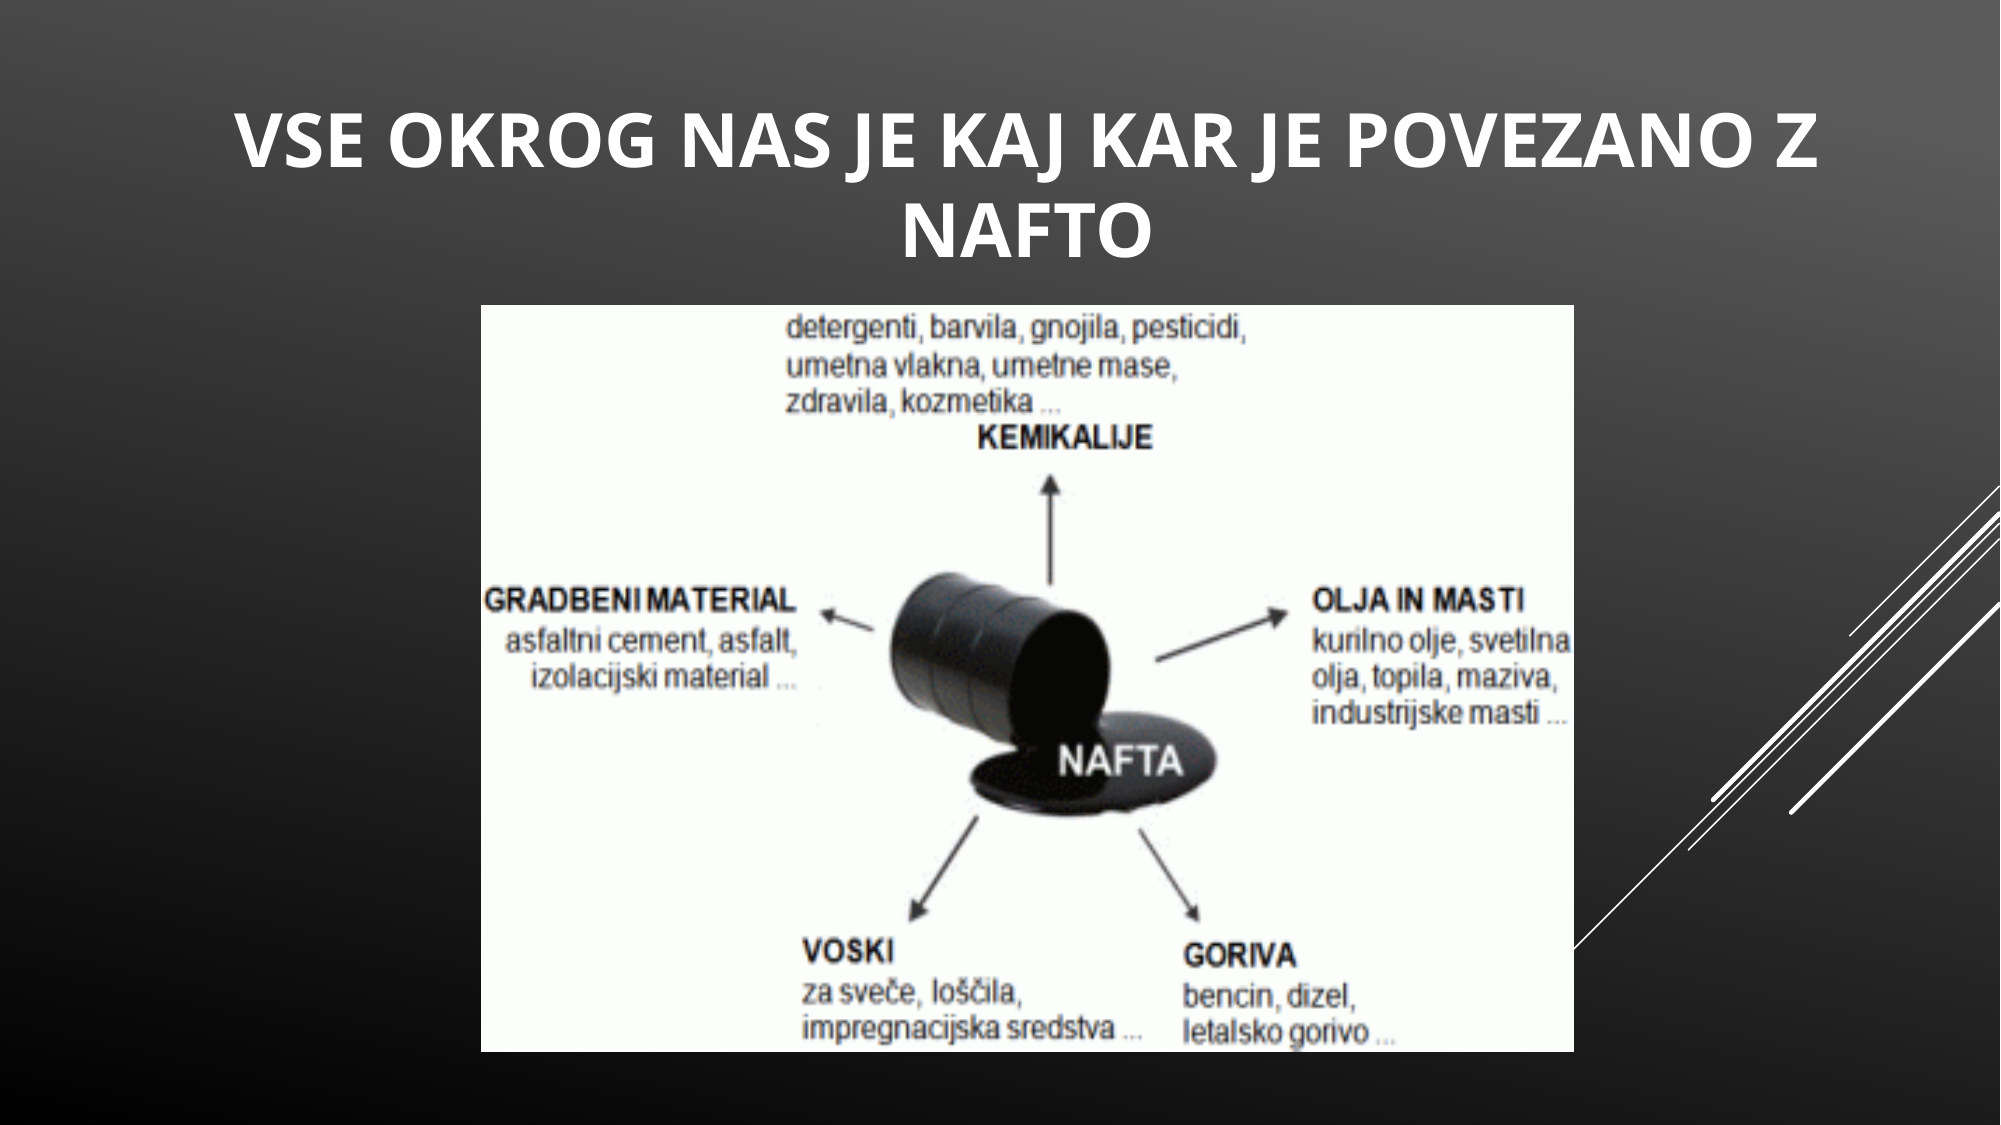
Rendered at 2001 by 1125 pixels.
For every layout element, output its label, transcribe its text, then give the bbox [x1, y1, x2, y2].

picture [481, 305, 1575, 1052]
title Vse okrog nas je kaj kar je povezano z nafto [99, 58, 1956, 306]
